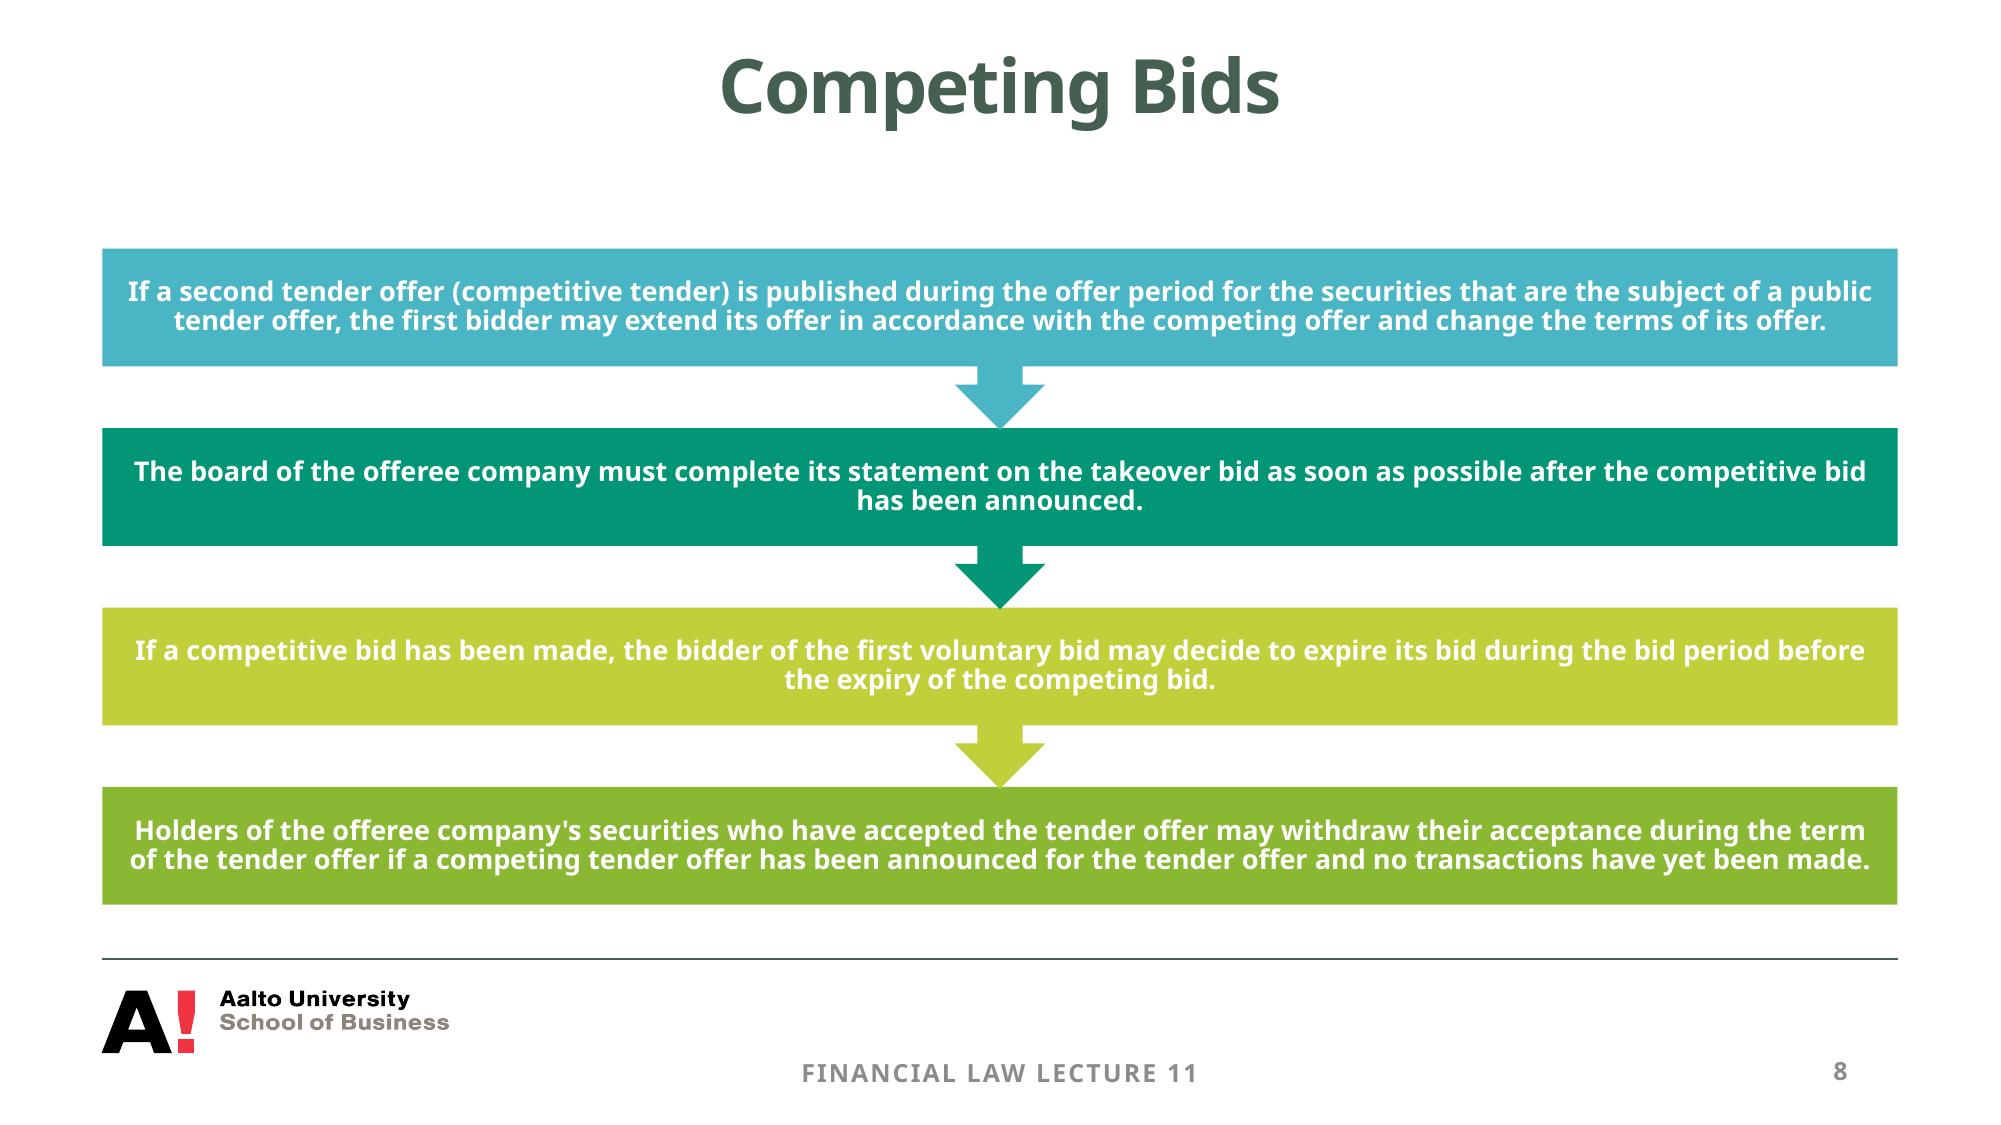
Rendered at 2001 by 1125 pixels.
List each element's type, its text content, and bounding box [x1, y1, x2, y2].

slide_number 8 [1412, 1042, 1863, 1103]
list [102, 248, 1898, 905]
title Competing Bids [102, 52, 1898, 248]
footer Financial Law Lecture 11 [662, 1042, 1338, 1103]
